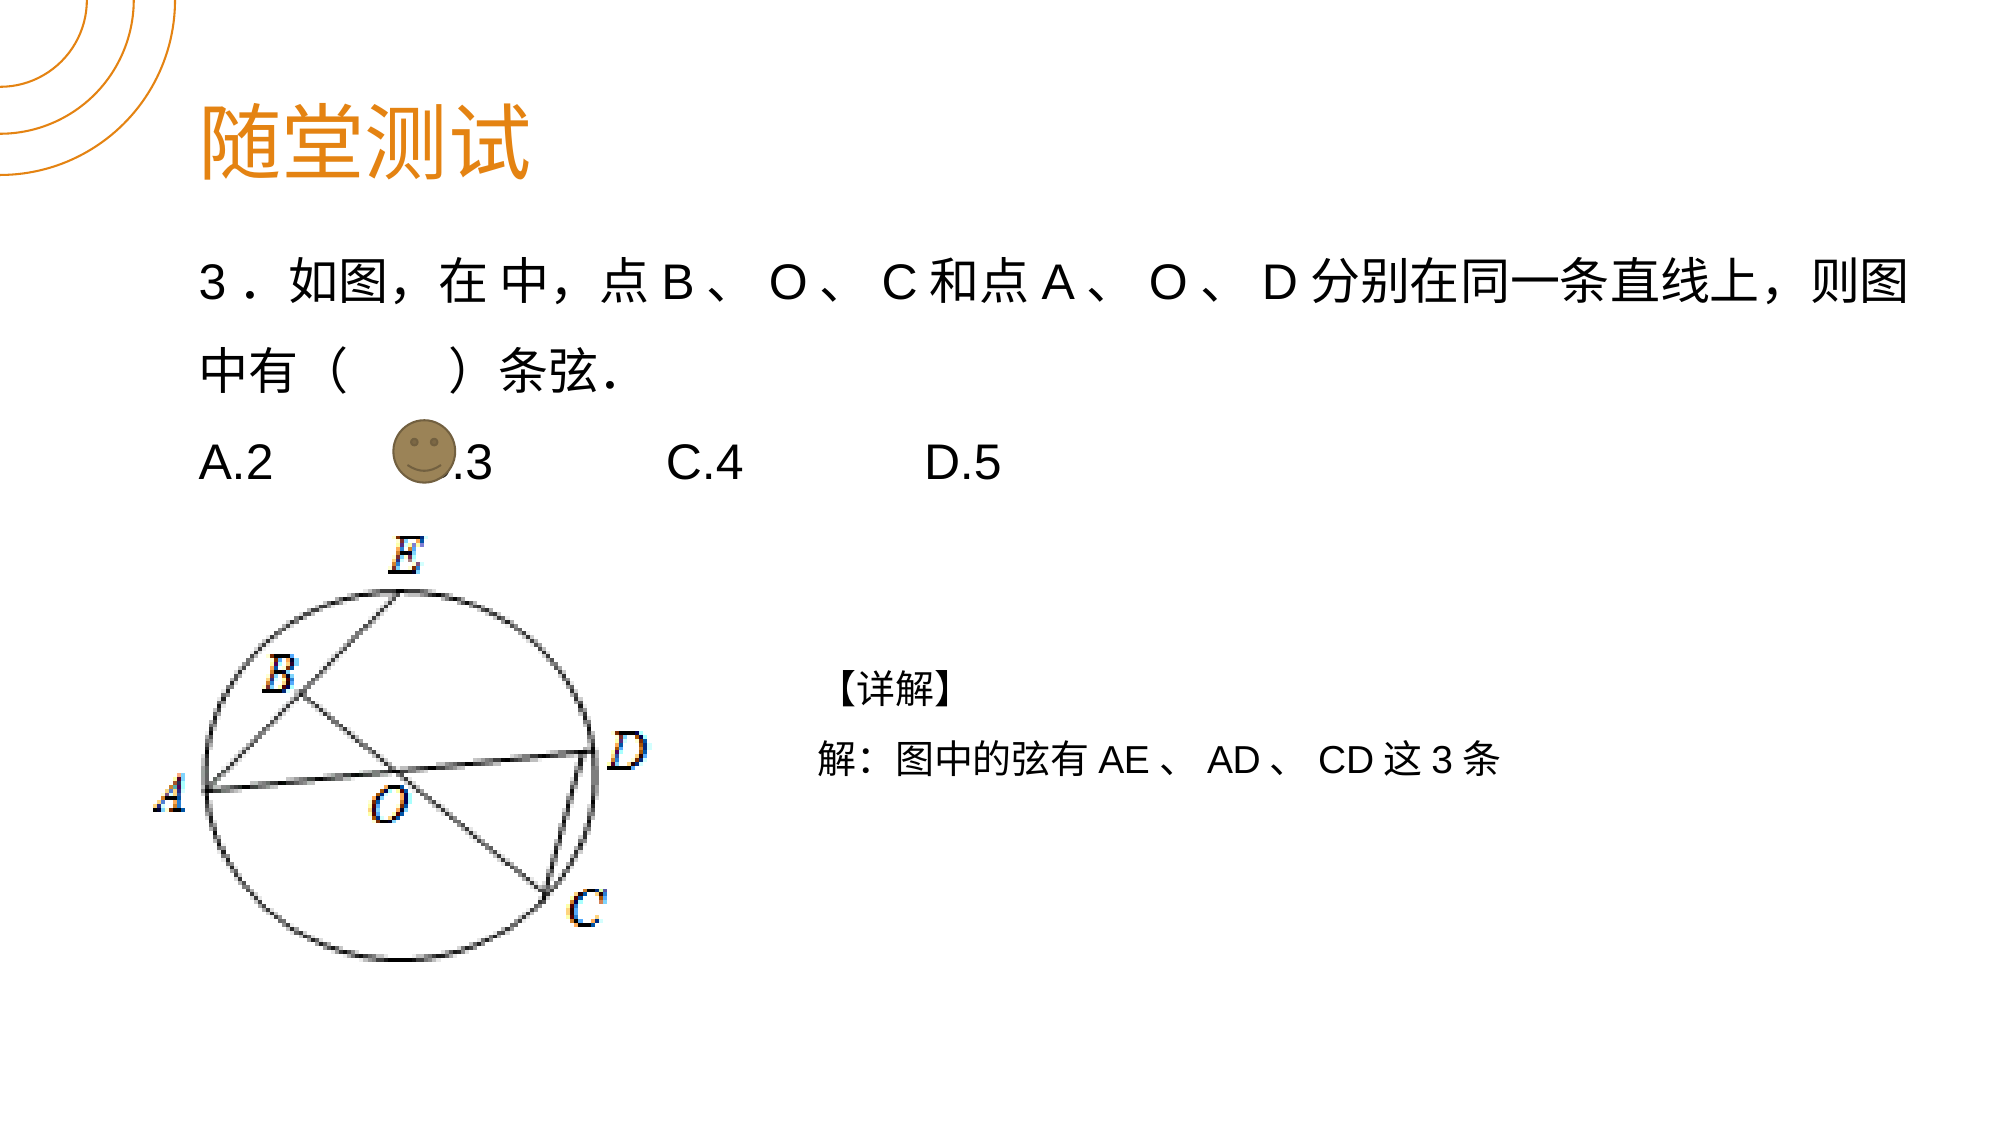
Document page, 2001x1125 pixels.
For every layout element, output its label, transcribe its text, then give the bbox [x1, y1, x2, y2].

picture [153, 536, 652, 962]
text_box 【详解】 解：图中的弦有AE、AD、CD这3条 [803, 634, 1803, 789]
text_box 3．如图，在 中，点B、O、C和点A、O、D分别在同一条直线上，则图中有（ ）条弦． A.2 B.3 C.4 D.5 [183, 212, 1969, 498]
text_box [392, 419, 457, 484]
text_box 随堂测试 [183, 82, 1899, 198]
